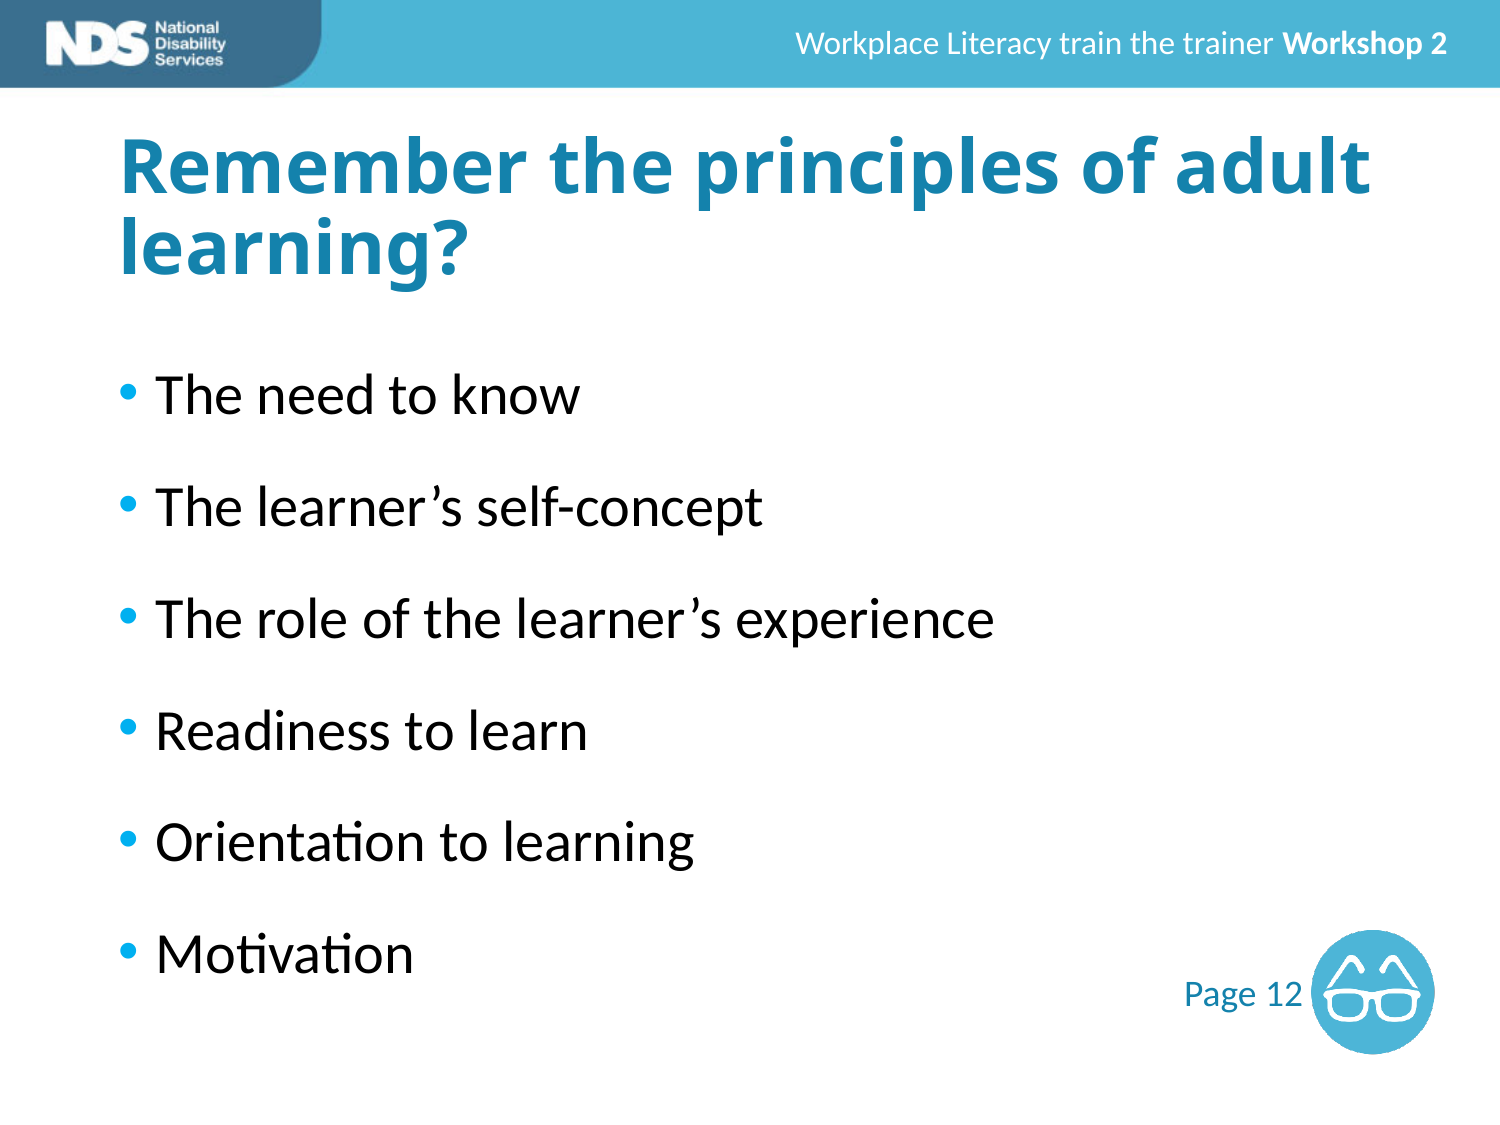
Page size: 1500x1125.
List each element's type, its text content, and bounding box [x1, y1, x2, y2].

picture [0, 0, 1500, 1125]
list The need to know The learner’s self-concept The role of the learner’s experience Readiness to learn Orientation to learning Motivation [103, 340, 1397, 1055]
title Remember the principles of adult learning? [103, 100, 1435, 319]
text_box Page 12 [1169, 961, 1310, 1022]
